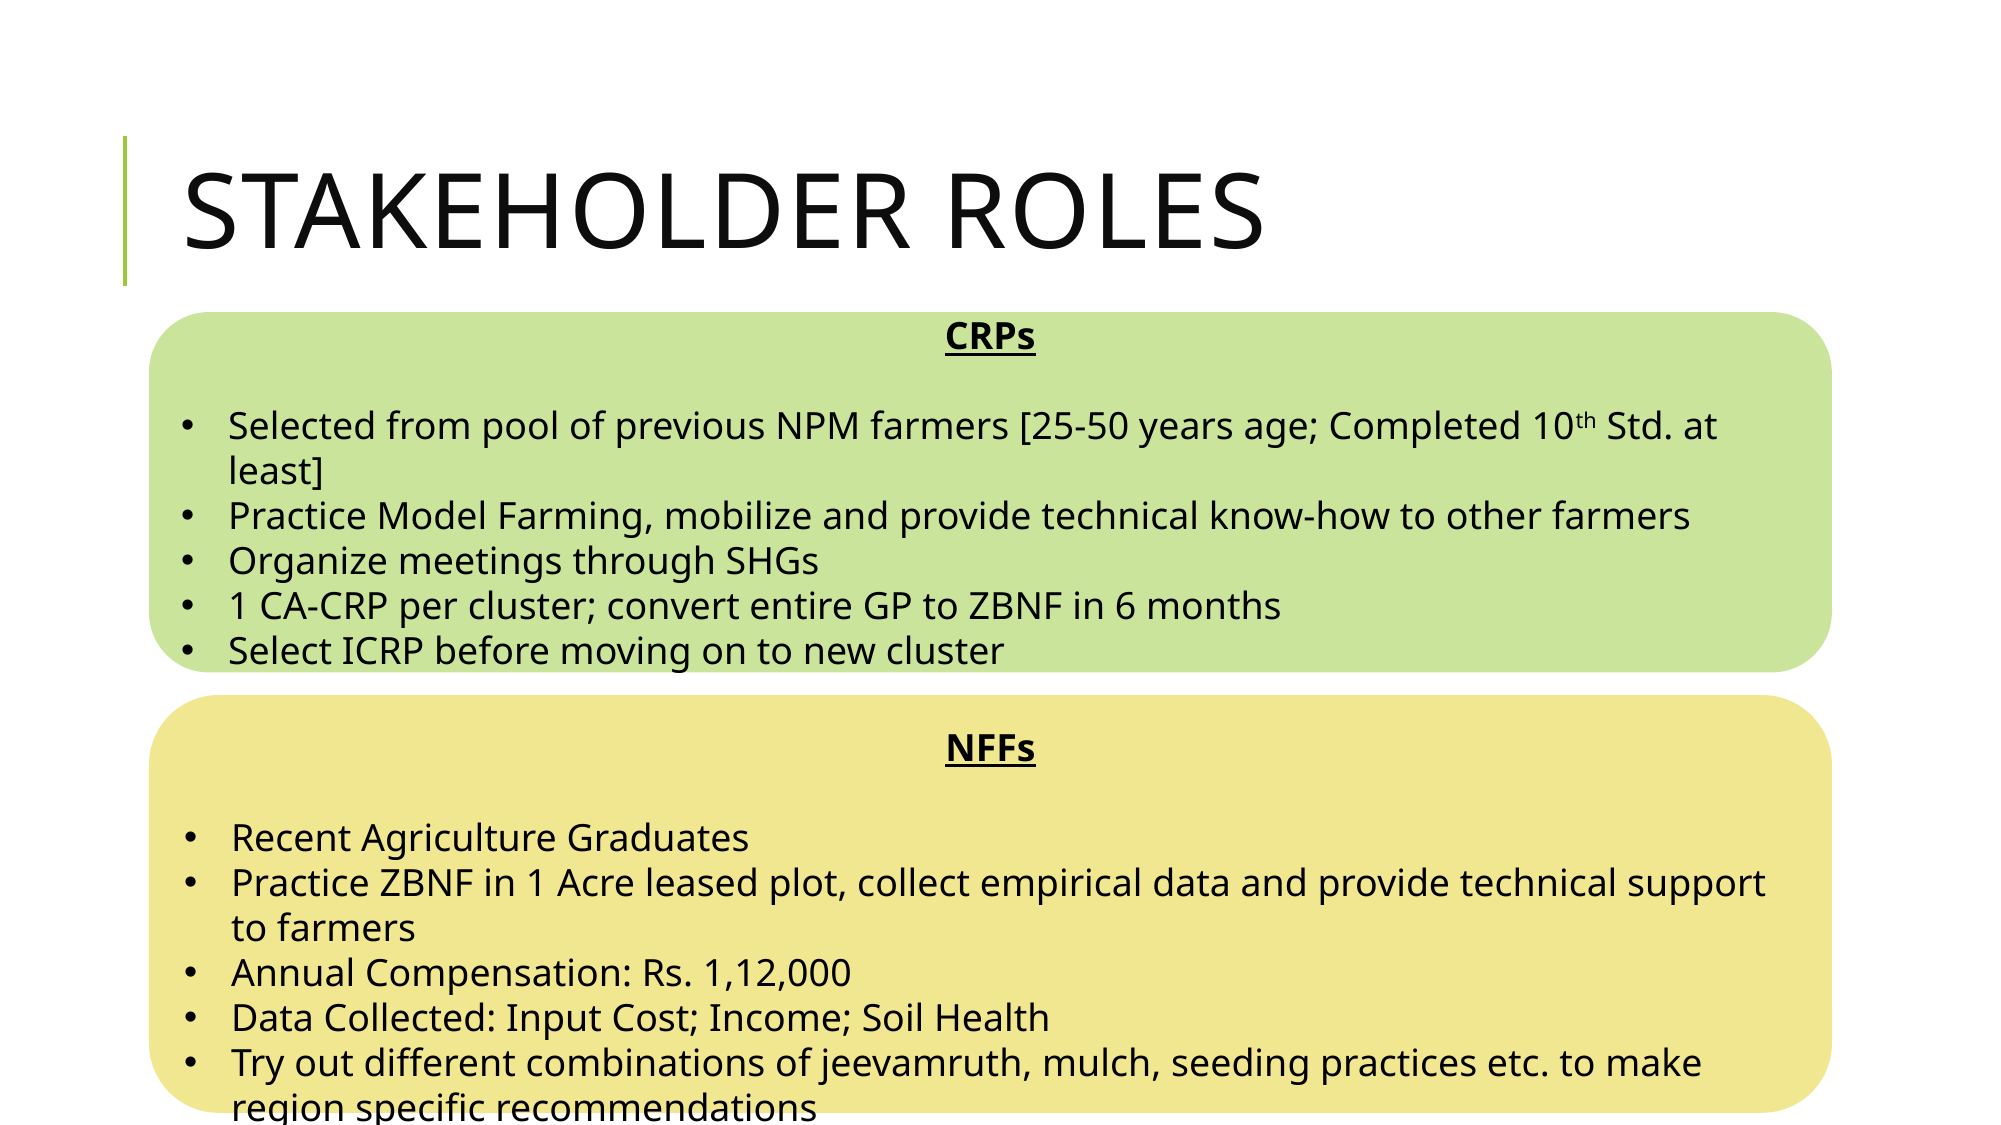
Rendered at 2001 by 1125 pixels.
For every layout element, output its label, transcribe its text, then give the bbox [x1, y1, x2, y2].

title STAKEHOLDER ROLES [168, 96, 1763, 327]
text_box NFFs Recent Agriculture Graduates Practice ZBNF in 1 Acre leased plot, collect empirical data and provide technical support to farmers Annual Compensation: Rs. 1,12,000 Data Collected: Input Cost; Income; Soil Health Try out different combinations of jeevamruth, mulch, seeding practices etc. to make region specific recommendations [148, 695, 1833, 1113]
text_box CRPs Selected from pool of previous NPM farmers [25-50 years age; Completed 10th Std. at least] Practice Model Farming, mobilize and provide technical know-how to other farmers Organize meetings through SHGs 1 CA-CRP per cluster; convert entire GP to ZBNF in 6 months Select ICRP before moving on to new cluster [148, 312, 1832, 673]
